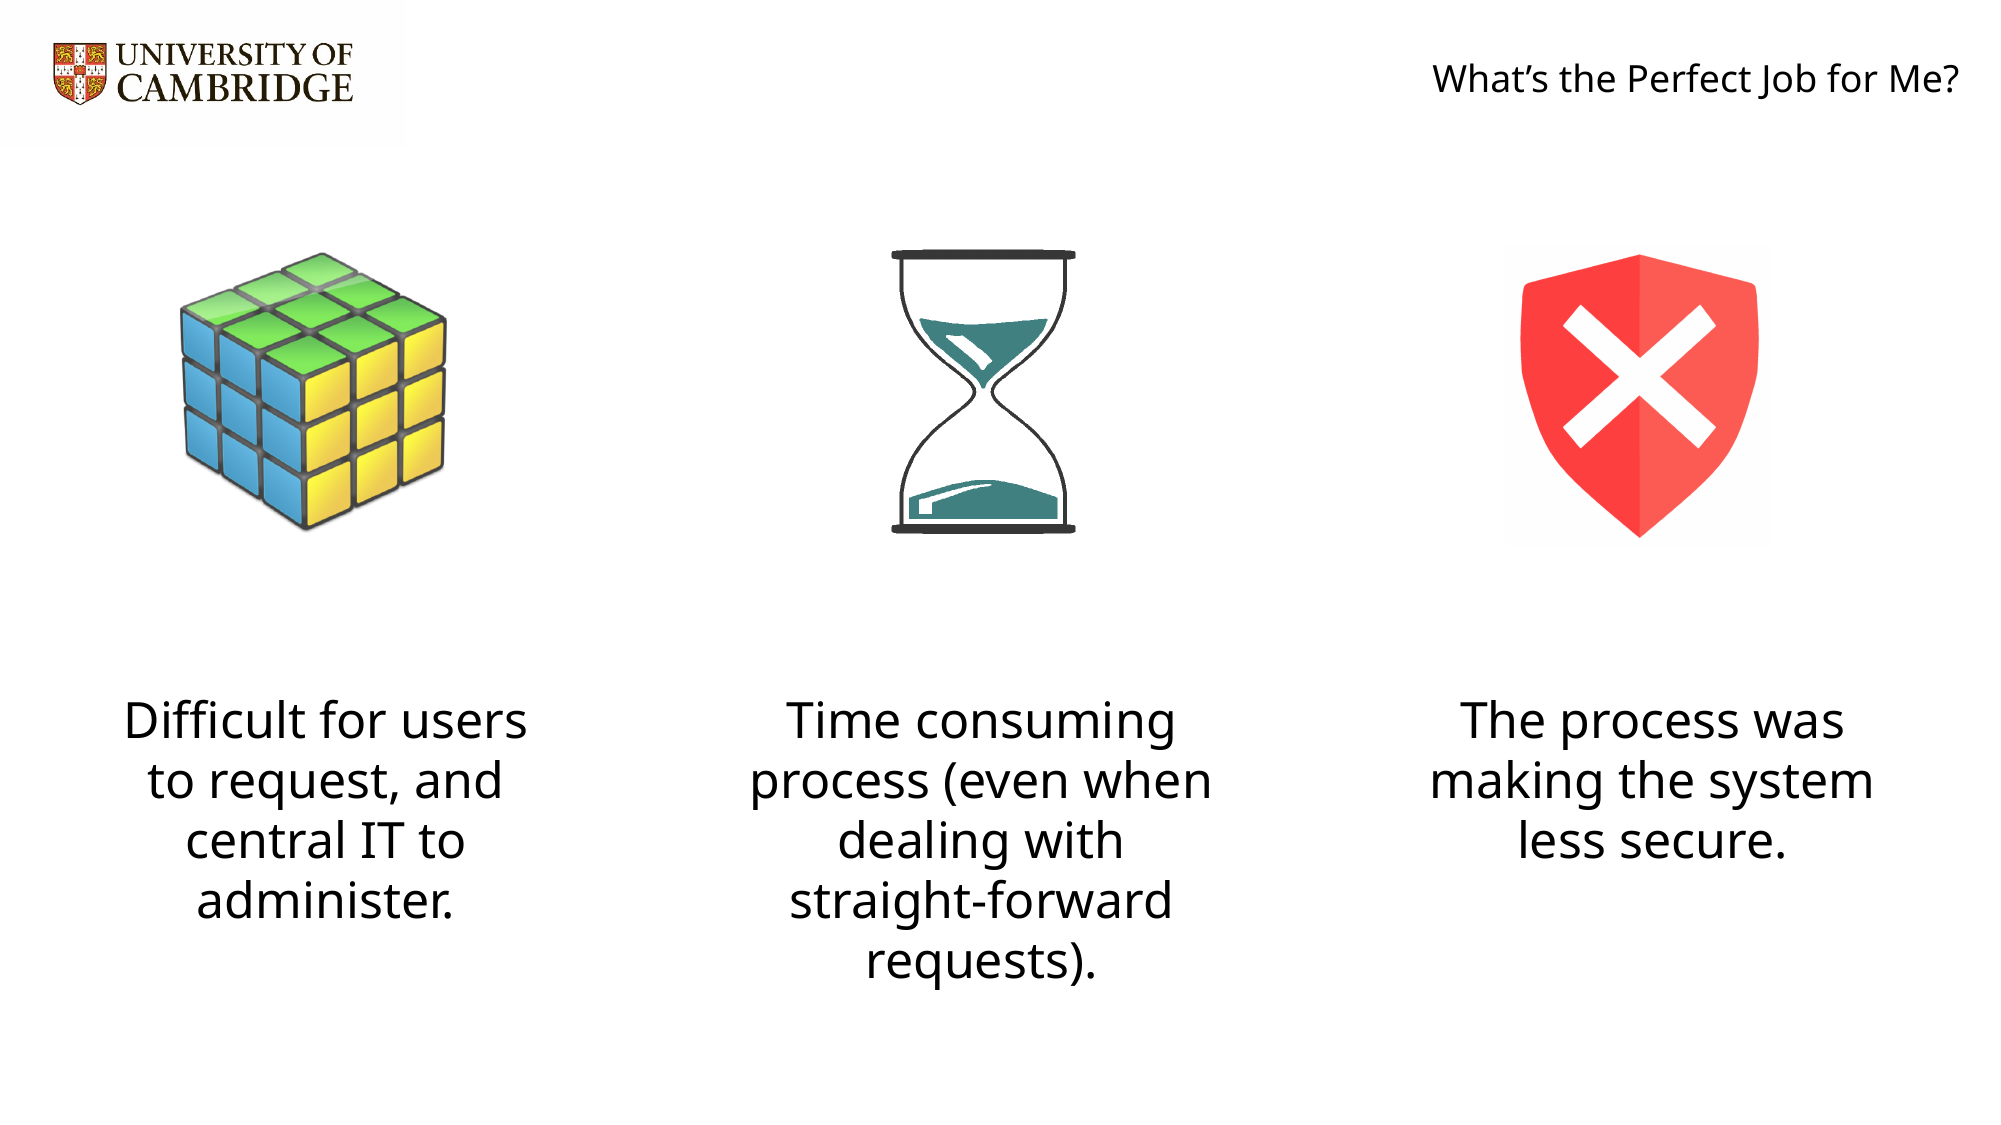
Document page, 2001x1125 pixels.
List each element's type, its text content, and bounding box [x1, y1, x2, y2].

picture [1505, 244, 1772, 546]
title What’s the Perfect Job for Me? [1365, 39, 1975, 109]
picture [882, 244, 1087, 543]
text_box Difficult for users to request, and central IT to administer. [24, 681, 553, 936]
text_box Time consuming process (even when dealing with straight-forward requests). [658, 681, 1230, 996]
text_box The process was making the system less secure. [1300, 681, 1930, 876]
picture [163, 243, 463, 544]
picture [0, 0, 406, 149]
